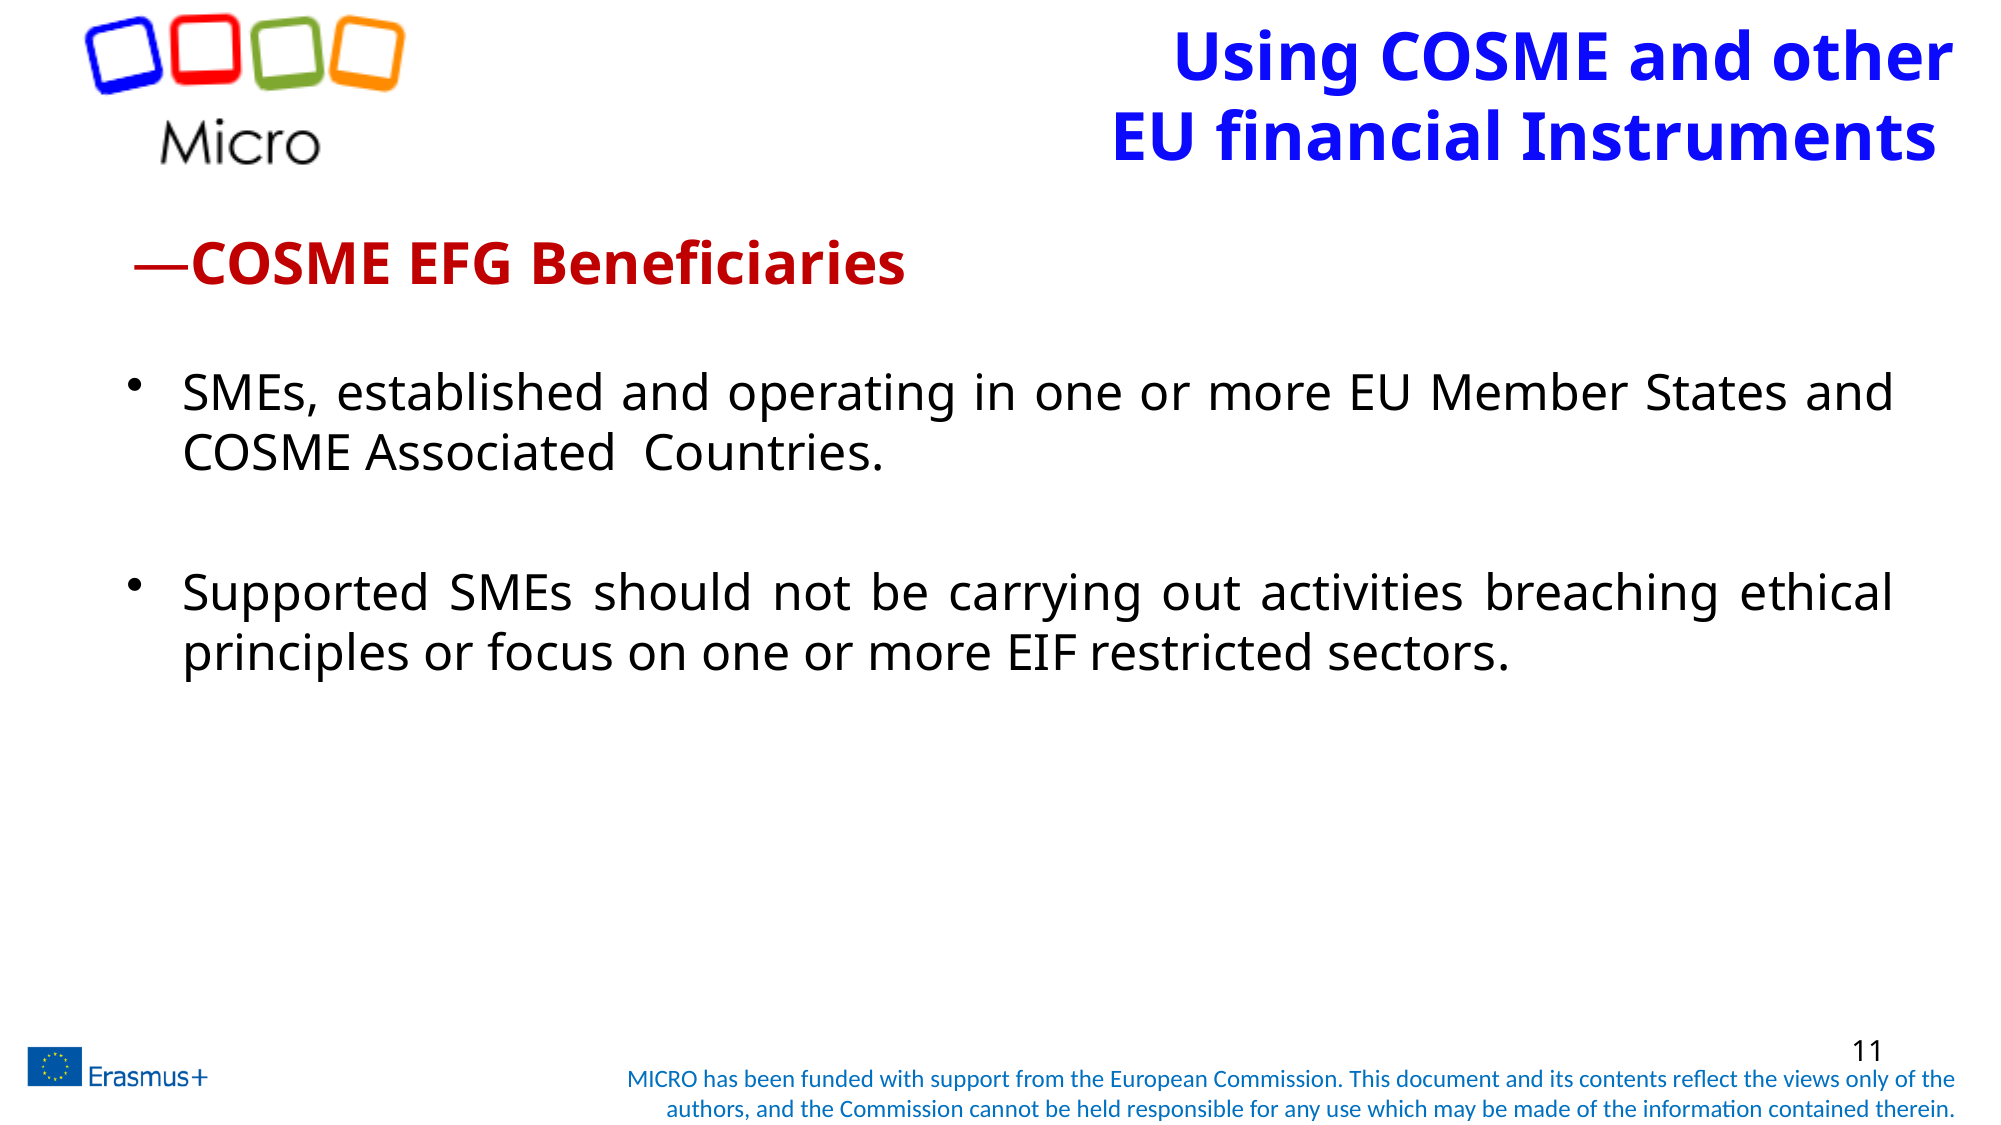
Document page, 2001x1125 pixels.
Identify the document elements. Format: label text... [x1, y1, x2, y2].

text_box Using COSME and other EU financial Instruments [170, 0, 1971, 188]
picture [0, 0, 486, 189]
title COSME EFG Beneficiaries [117, 215, 1119, 297]
picture [27, 1046, 208, 1087]
slide_number 11 [1433, 1024, 1900, 1103]
list SMEs, established and operating in one or more EU Member States and COSME Associated Countries. Supported SMEs should not be carrying out activities breaching ethical principles or focus on one or more EIF restricted sectors. [110, 297, 1912, 972]
